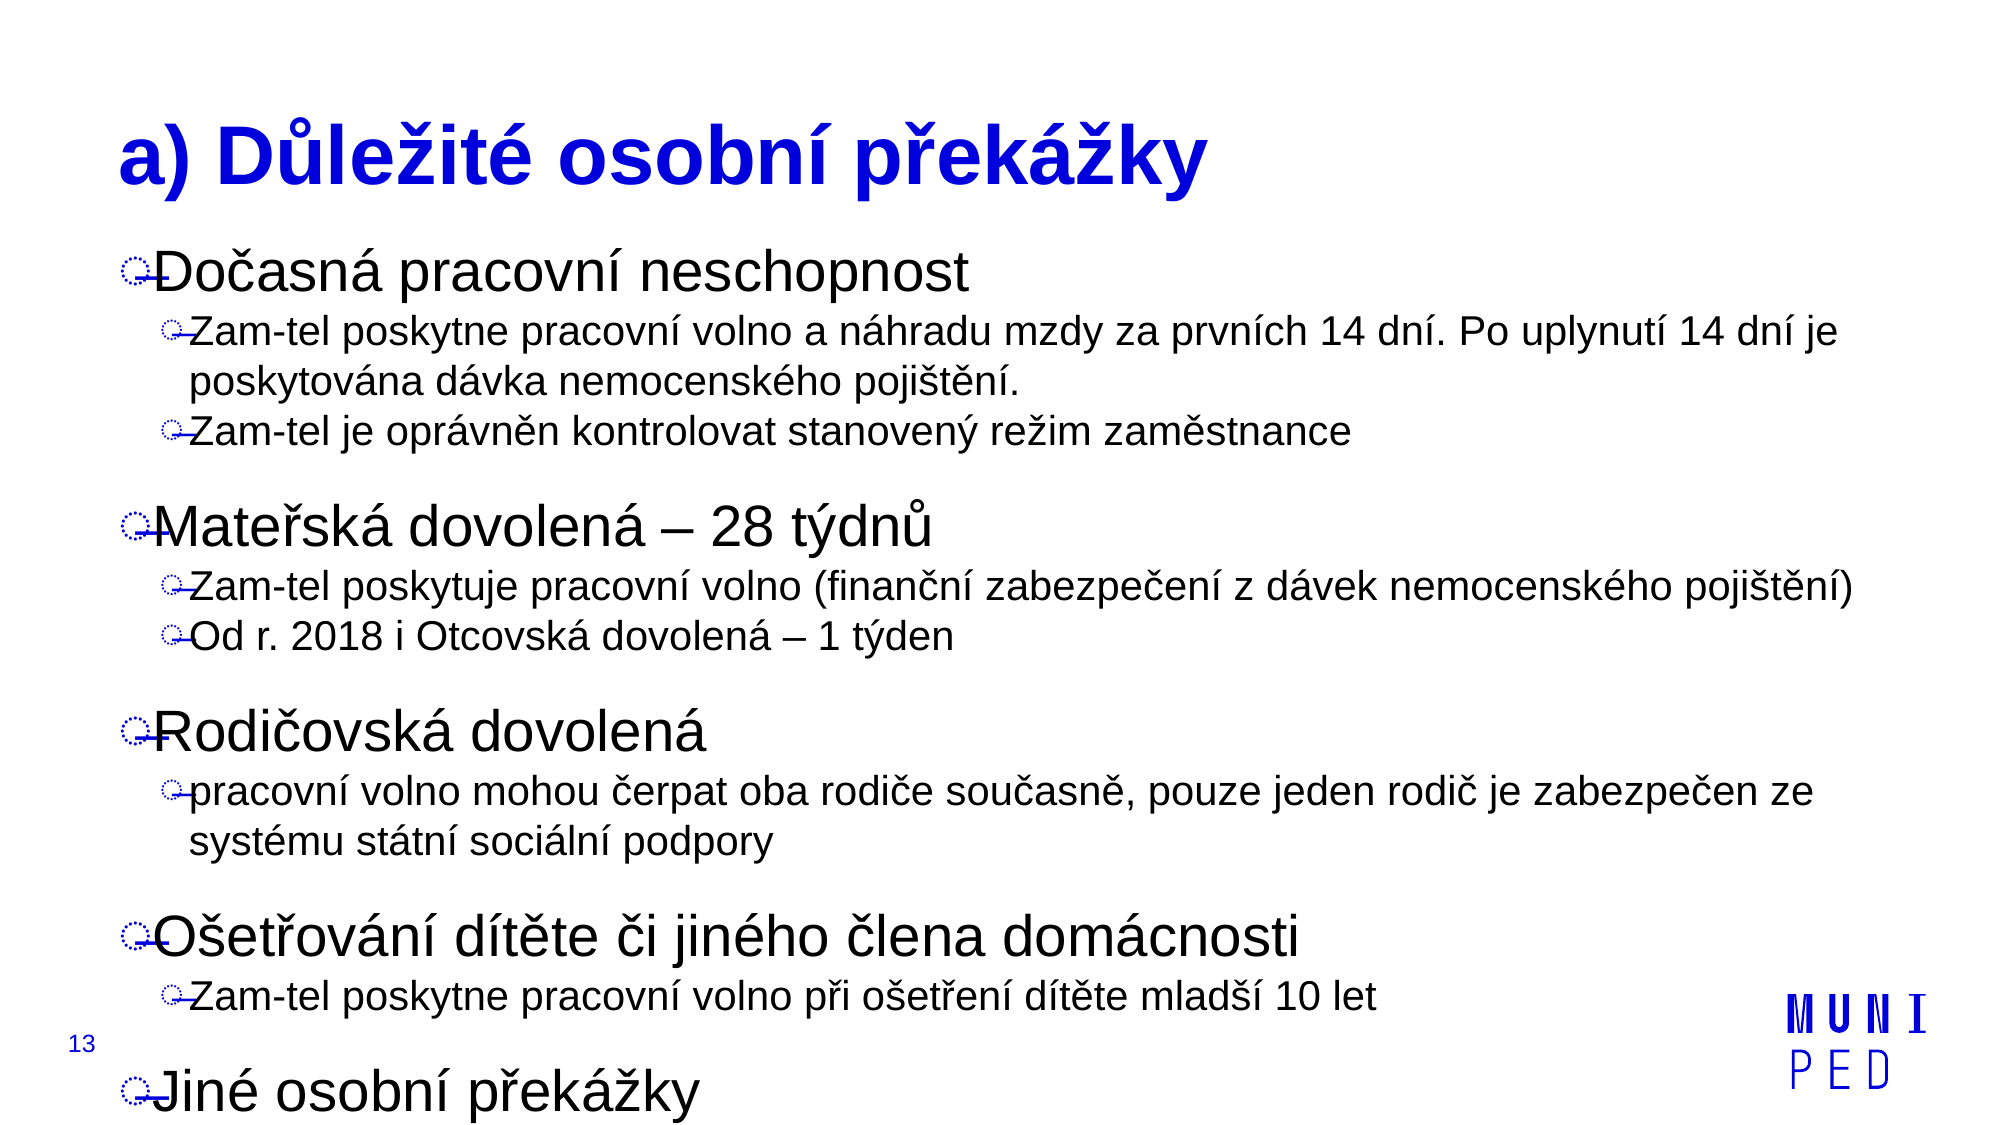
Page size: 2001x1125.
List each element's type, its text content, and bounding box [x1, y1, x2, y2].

list Dočasná pracovní neschopnost Zam-tel poskytne pracovní volno a náhradu mzdy za prvních 14 dní. Po uplynutí 14 dní je poskytována dávka nemocenského pojištění. Zam-tel je oprávněn kontrolovat stanovený režim zaměstnance Mateřská dovolená – 28 týdnů Zam-tel poskytuje pracovní volno (finanční zabezpečení z dávek nemocenského pojištění) Od r. 2018 i Otcovská dovolená – 1 týden Rodičovská dovolená pracovní volno mohou čerpat oba rodiče současně, pouze jeden rodič je zabezpečen ze systému státní sociální podpory Ošetřování dítěte či jiného člena domácnosti Zam-tel poskytne pracovní volno při ošetření dítěte mladší 10 let Jiné osobní překážky [106, 198, 1871, 878]
title a) Důležité osobní překážky [118, 118, 1883, 193]
slide_number 13 [67, 1021, 110, 1063]
